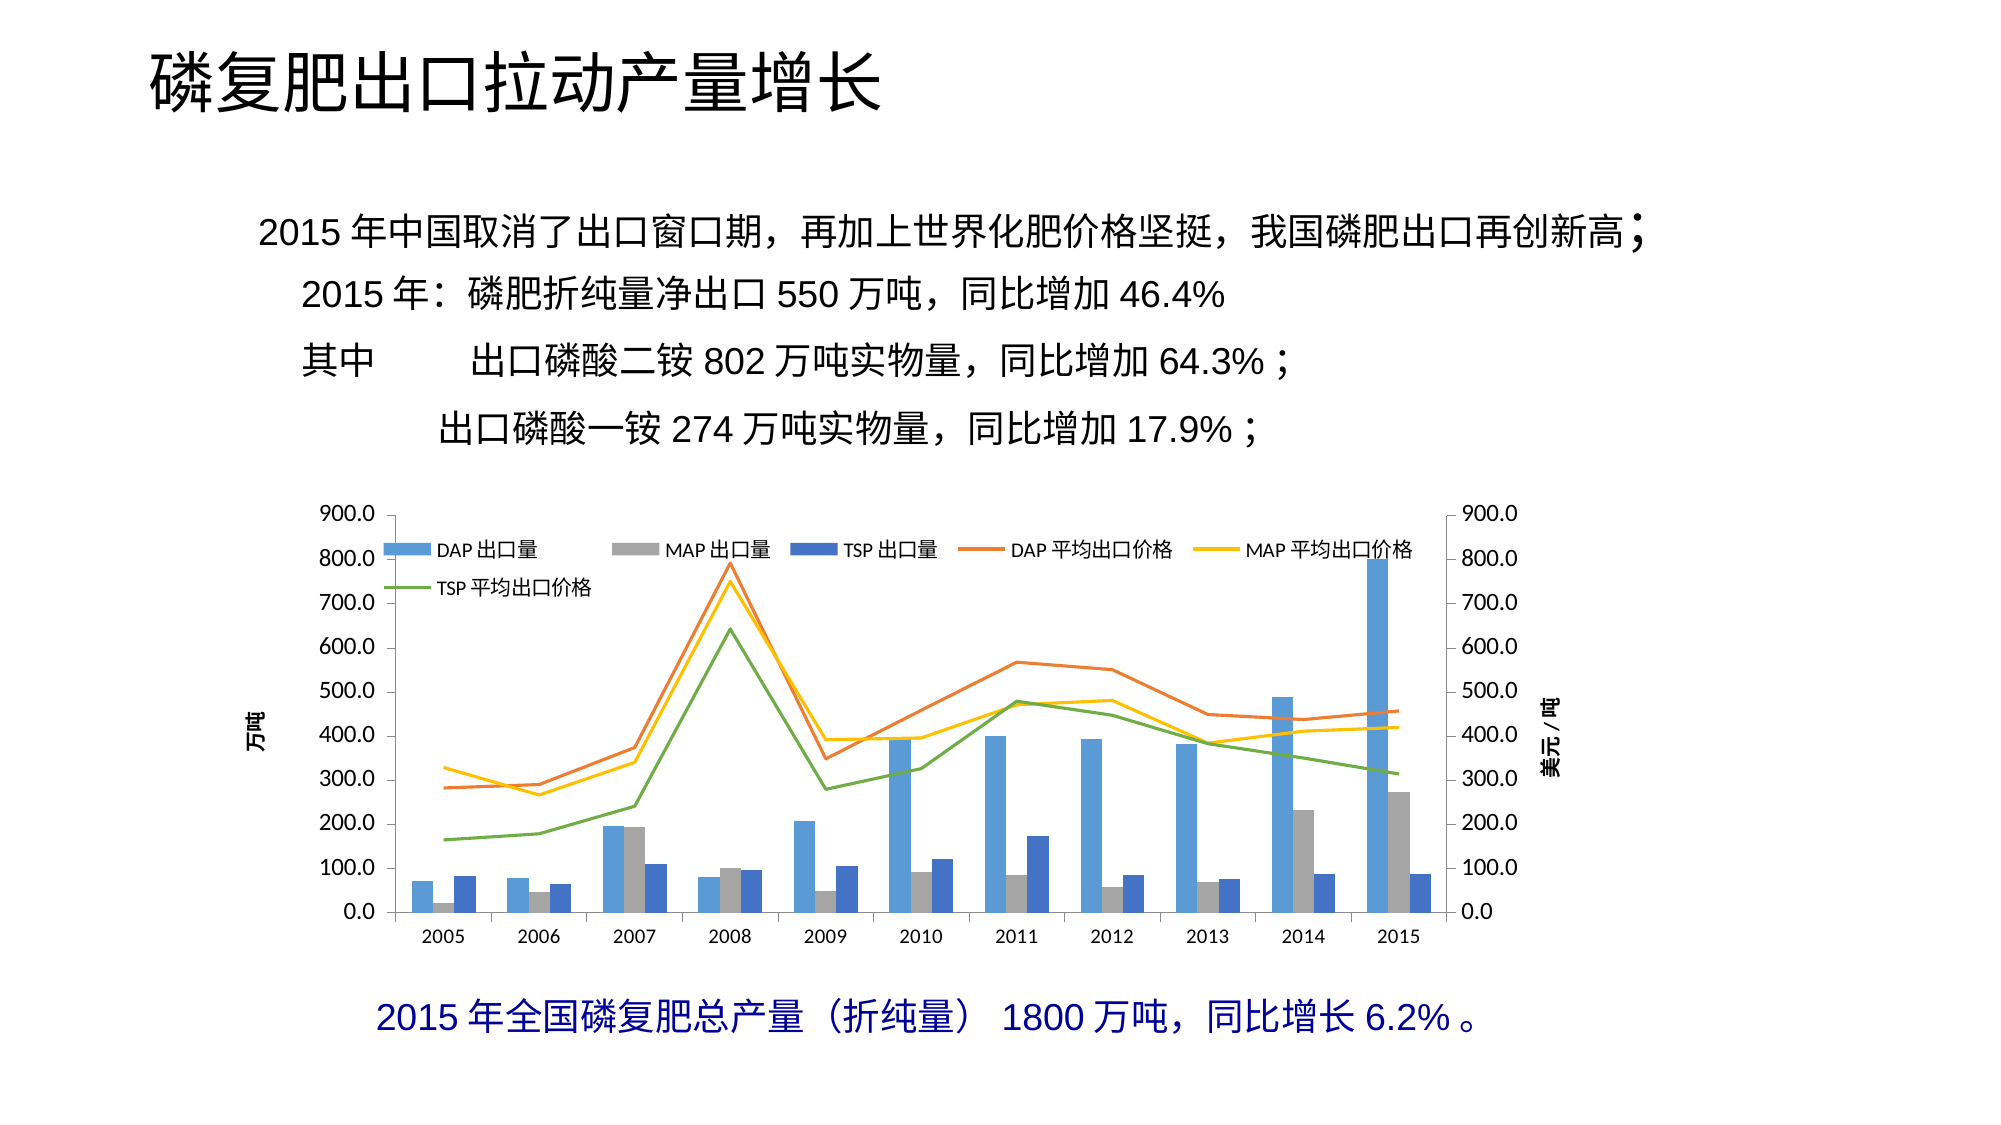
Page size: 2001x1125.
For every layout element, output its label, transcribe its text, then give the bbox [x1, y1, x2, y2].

text_box 2015年全国磷复肥总产量（折纯量）1800万吨，同比增长6.2%。 [361, 987, 1549, 1046]
chart [207, 447, 1577, 987]
text_box 2015年：磷肥折纯量净出口550万吨，同比增加46.4% 其中 出口磷酸二铵802万吨实物量，同比增加64.3%； 出口磷酸一铵274万吨实物量，同比增加17.9%； [227, 239, 1413, 447]
text_box 2015年中国取消了出口窗口期，再加上世界化肥价格坚挺，我国磷肥出口再创新高； [106, 128, 1714, 384]
title 磷复肥出口拉动产量增长 [133, 42, 1860, 144]
